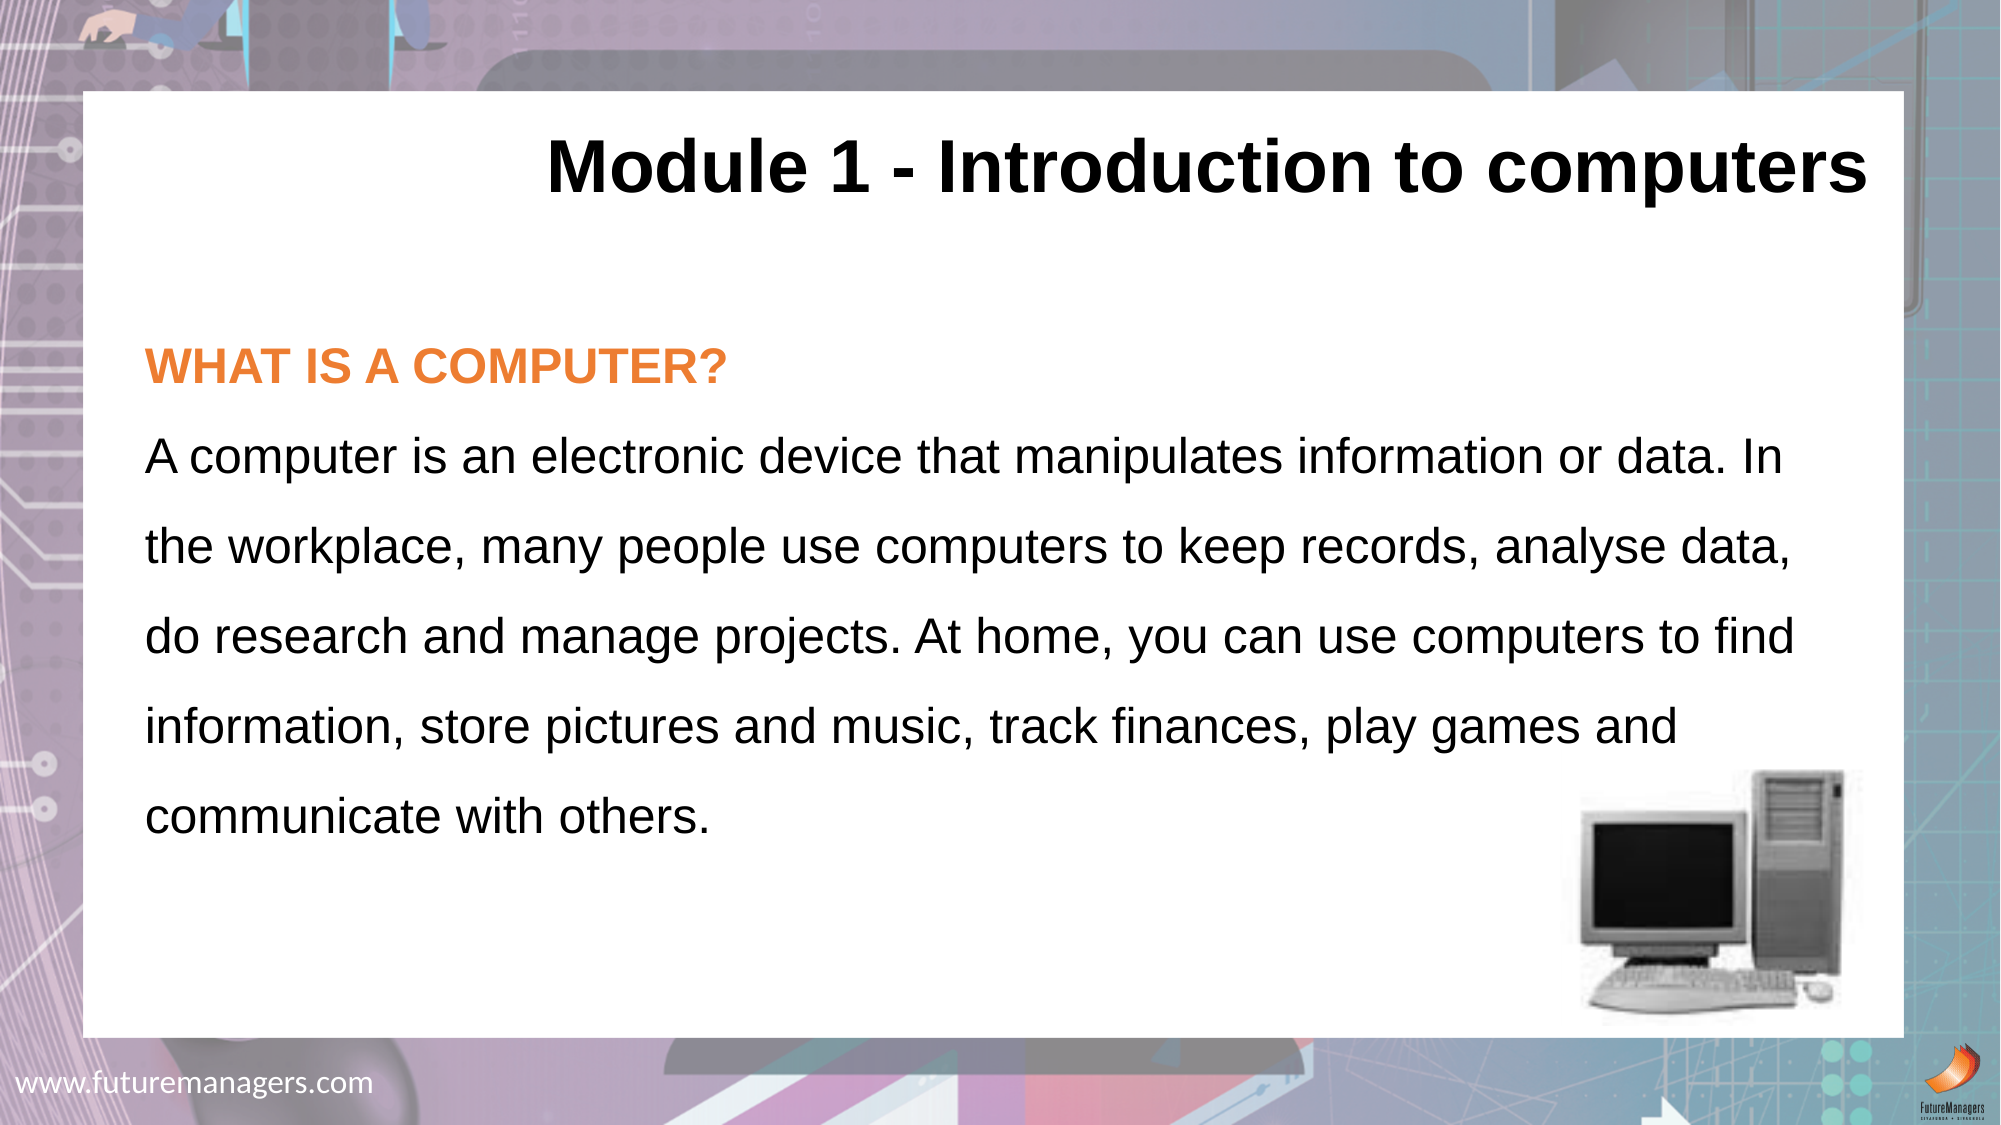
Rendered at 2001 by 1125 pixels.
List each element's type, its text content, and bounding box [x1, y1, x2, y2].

text_box Module 1 - Introduction to computers [109, 109, 1886, 215]
text_box WHAT IS A COMPUTER? A computer is an electronic device that manipulates information or data. In the workplace, many people use computers to keep records, analyse data, do research and manage projects. At home, you can use computers to find information, store pictures and music, track finances, play games and communicate with others. [130, 295, 1869, 851]
text_box www.futuremanagers.com [0, 1052, 1447, 1108]
picture [0, 0, 2001, 1125]
